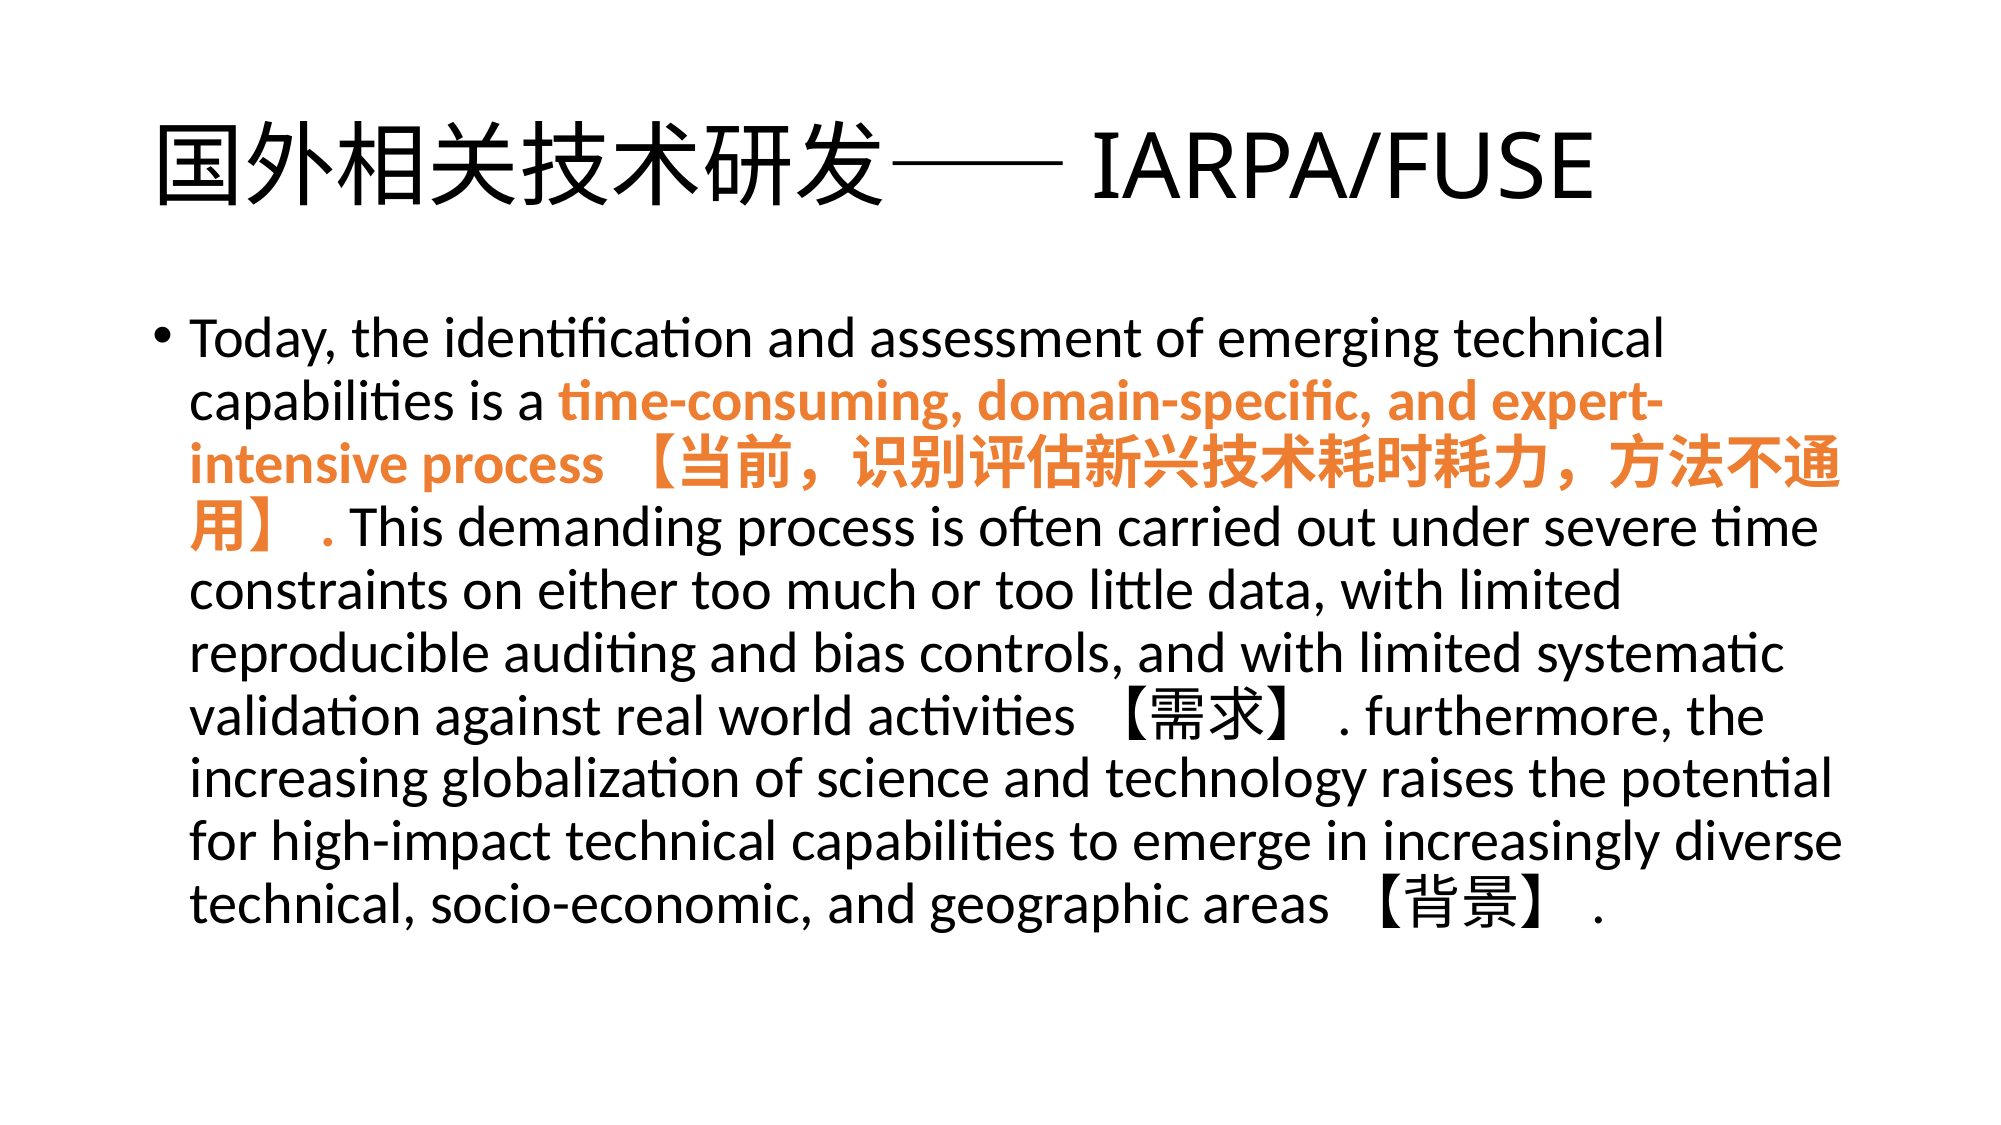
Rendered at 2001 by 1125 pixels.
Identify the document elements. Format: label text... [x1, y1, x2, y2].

title 国外相关技术研发——IARPA/FUSE [137, 59, 1863, 278]
list Today, the identification and assessment of emerging technical capabilities is a time-consuming, domain-specific, and expert-intensive process【当前，识别评估新兴技术耗时耗力，方法不通用】. This demanding process is often carried out under severe time constraints on either too much or too little data, with limited reproducible auditing and bias controls, and with limited systematic validation against real world activities【需求】. furthermore, the increasing globalization of science and technology raises the potential for high-impact technical capabilities to emerge in increasingly diverse technical, socio-economic, and geographic areas【背景】. [137, 299, 1863, 1014]
